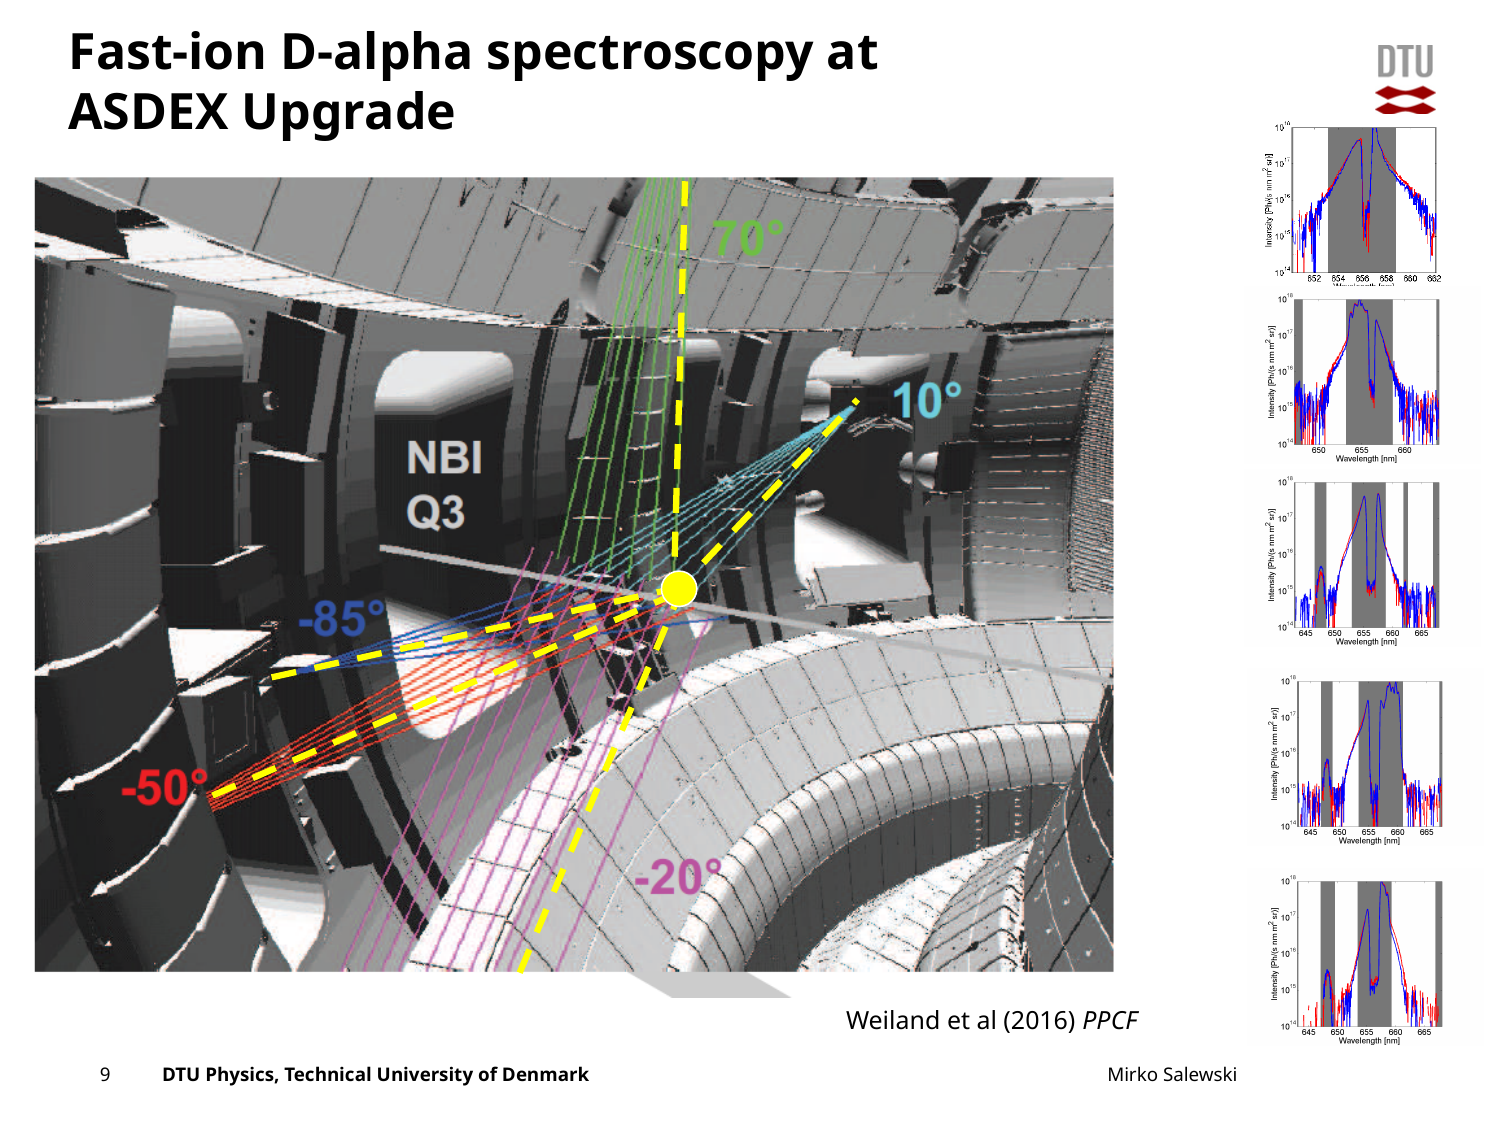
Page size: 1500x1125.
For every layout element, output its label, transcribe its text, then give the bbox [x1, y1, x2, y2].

title Fast-ion D-alpha spectroscopy at ASDEX Upgrade [68, 52, 971, 140]
picture [1247, 668, 1485, 847]
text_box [672, 399, 858, 595]
picture [1244, 468, 1481, 647]
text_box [212, 594, 514, 796]
picture [1247, 867, 1485, 1046]
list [0, 158, 1137, 998]
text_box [672, 181, 686, 398]
slide_number 9 [99, 1062, 151, 1113]
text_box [271, 588, 674, 678]
picture [1241, 45, 1481, 465]
footer Mirko Salewski [891, 1062, 1238, 1113]
text_box Weiland et al (2016) PPCF [831, 997, 1226, 1043]
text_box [519, 594, 680, 973]
